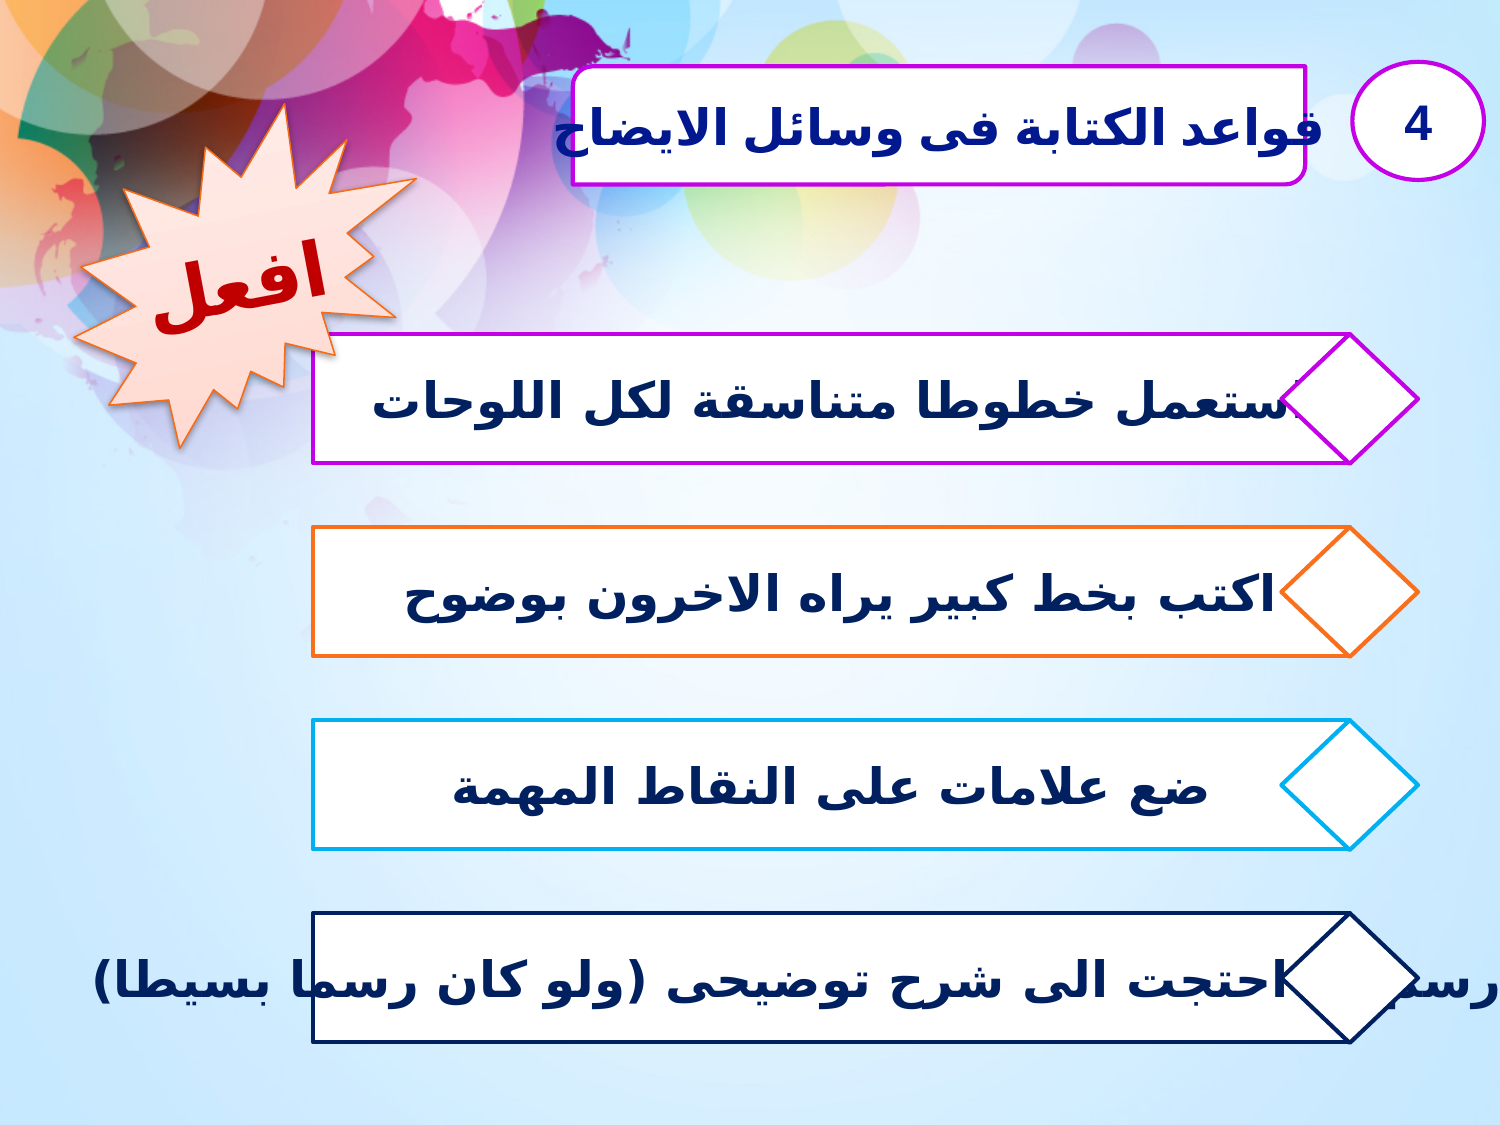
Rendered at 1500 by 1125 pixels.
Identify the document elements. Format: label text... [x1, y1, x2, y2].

text_box قواعد الكتابة فى وسائل الايضاح [570, 64, 1308, 187]
text_box ارسم ان احتجت الى شرح توضيحى (ولو كان رسما بسيطا) [311, 911, 1347, 1044]
text_box استعمل خطوطا متناسقة لكل اللوحات [311, 332, 1347, 465]
text_box [1279, 332, 1421, 466]
picture [0, 0, 1500, 1125]
text_box ضع علامات على النقاط المهمة [311, 718, 1347, 851]
text_box [1279, 525, 1421, 659]
text_box 4 [1350, 59, 1487, 183]
text_box [1279, 911, 1421, 1045]
text_box [1279, 718, 1421, 852]
text_box اكتب بخط كبير يراه الاخرون بوضوح [311, 525, 1347, 658]
text_box افعل [73, 103, 418, 450]
